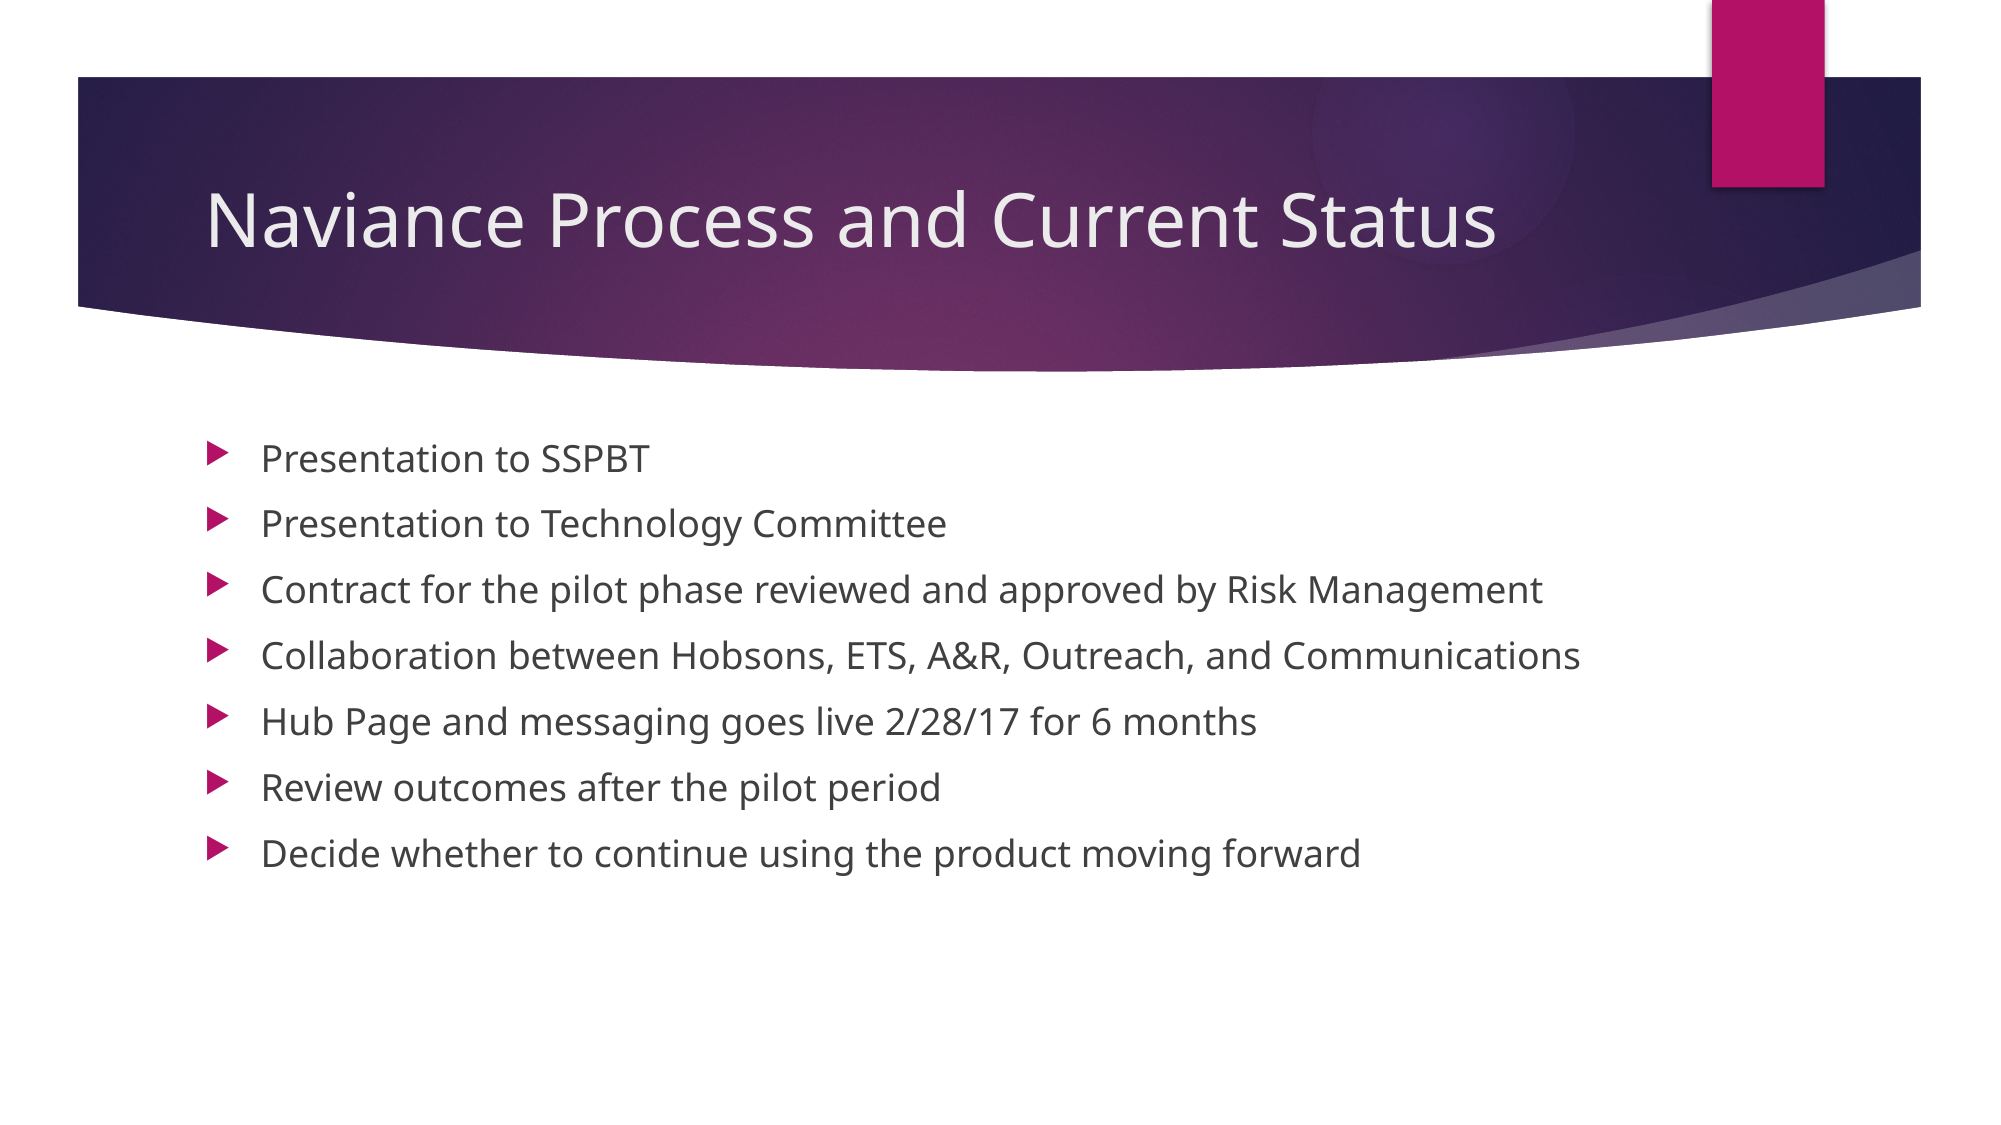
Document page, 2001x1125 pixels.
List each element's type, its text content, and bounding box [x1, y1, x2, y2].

title Naviance Process and Current Status [189, 159, 1627, 276]
list Presentation to SSPBT Presentation to Technology Committee Contract for the pilot phase reviewed and approved by Risk Management Collaboration between Hobsons, ETS, A&R, Outreach, and Communications Hub Page and messaging goes live 2/28/17 for 6 months Review outcomes after the pilot period Decide whether to continue using the product moving forward [189, 427, 1638, 988]
